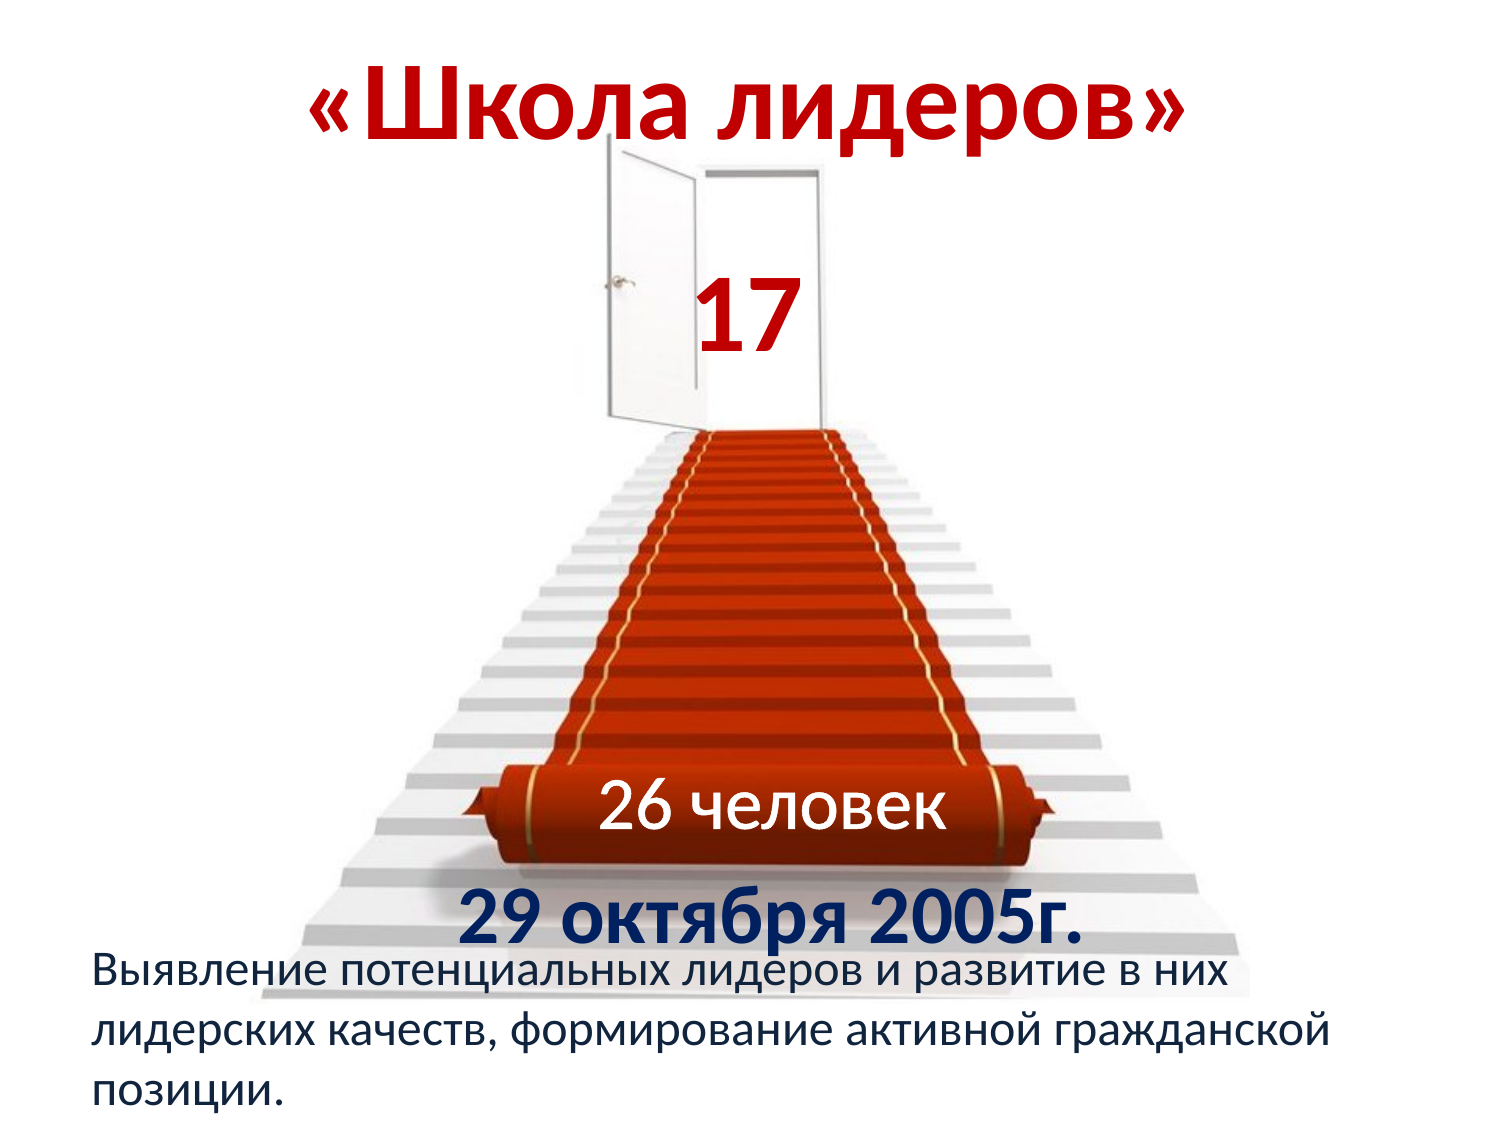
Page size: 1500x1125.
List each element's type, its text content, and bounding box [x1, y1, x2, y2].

text_box «Школа лидеров» [286, 19, 1213, 119]
text_box Выявление потенциальных лидеров и развитие в них лидерских качеств, формирование активной гражданской позиции. [76, 928, 1459, 1123]
picture [249, 120, 1251, 1005]
